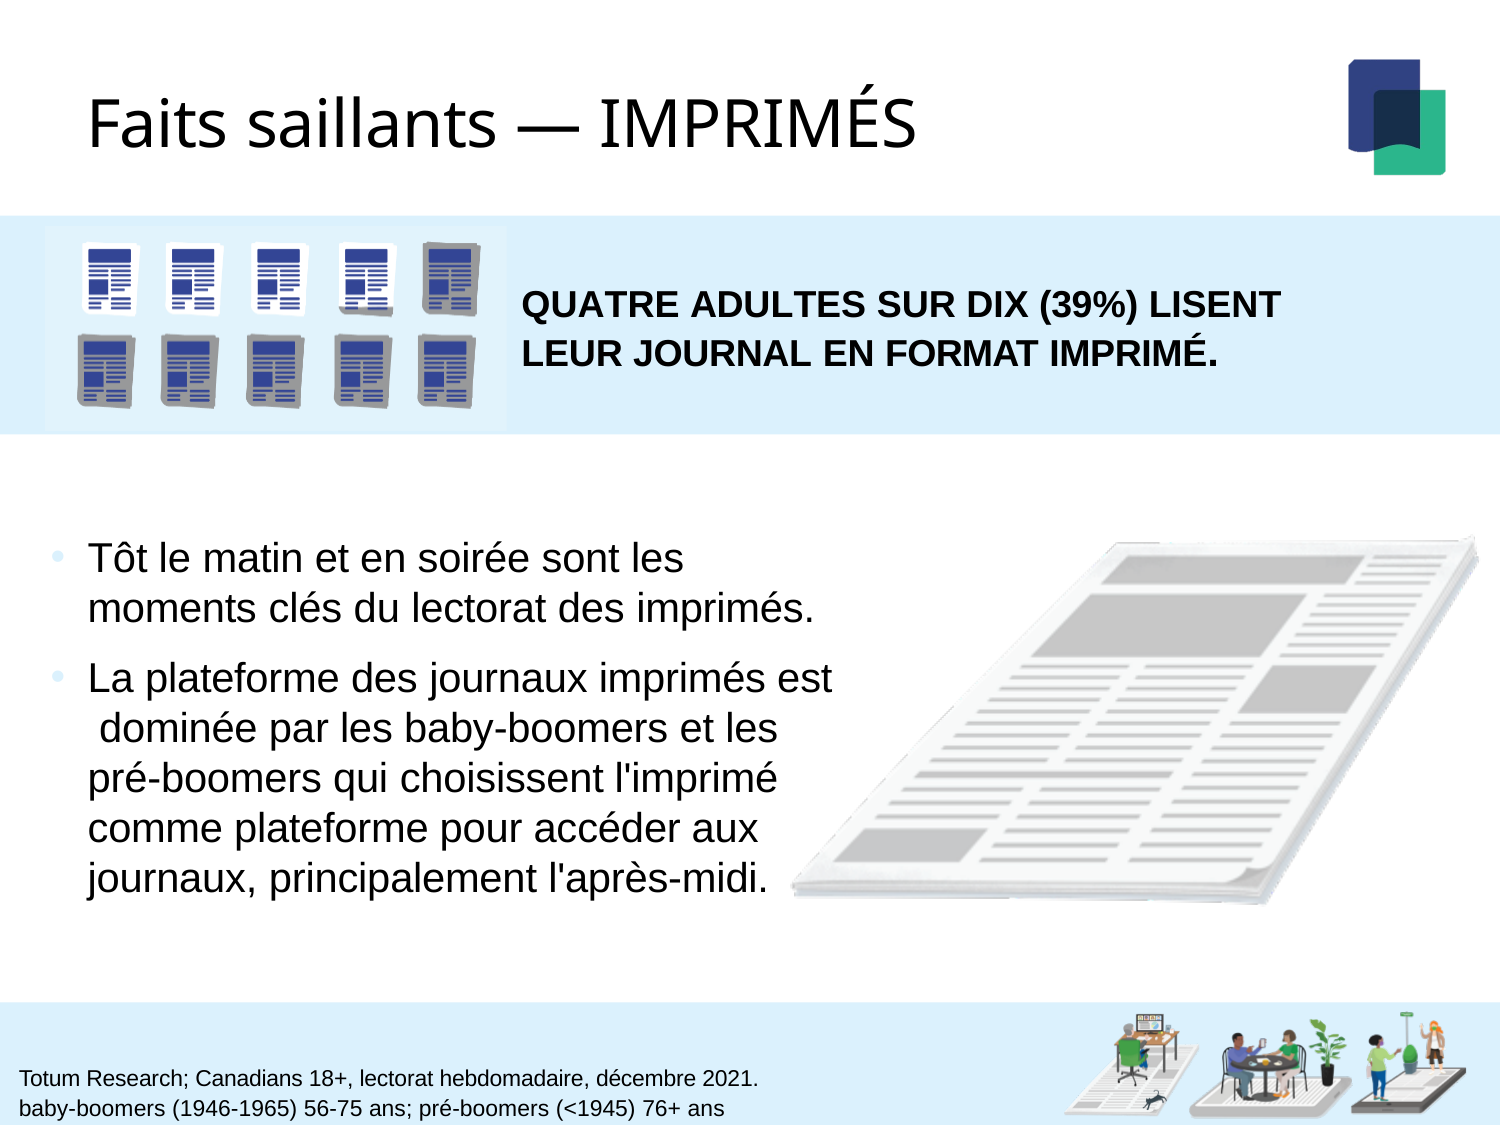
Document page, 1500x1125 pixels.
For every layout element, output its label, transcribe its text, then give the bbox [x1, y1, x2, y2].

picture [725, 459, 1491, 979]
picture [1055, 1002, 1470, 1125]
text_box Totum Research; Canadians 18+, lectorat hebdomadaire, décembre 2021. baby-boomers (1946-1965) 56-75 ans; pré-boomers (<1945) 76+ ans [1, 1056, 1227, 1125]
list Tôt le matin et en soirée sont les moments clés du lectorat des imprimés. La plateforme des journaux imprimés est dominée par les baby-boomers et les pré-boomers qui choisissent l'imprimé comme plateforme pour accéder aux journaux, principalement l'après-midi. [33, 523, 725, 967]
text_box QUATRE ADULTES SUR DIX (39%) LISENT LEUR JOURNAL EN FORMAT IMPRIMÉ. [507, 272, 1500, 383]
picture [1380, 45, 1458, 190]
text_box [0, 215, 1500, 435]
title Faits saillants — IMPRIMÉS [71, 43, 1380, 208]
picture [44, 226, 507, 431]
